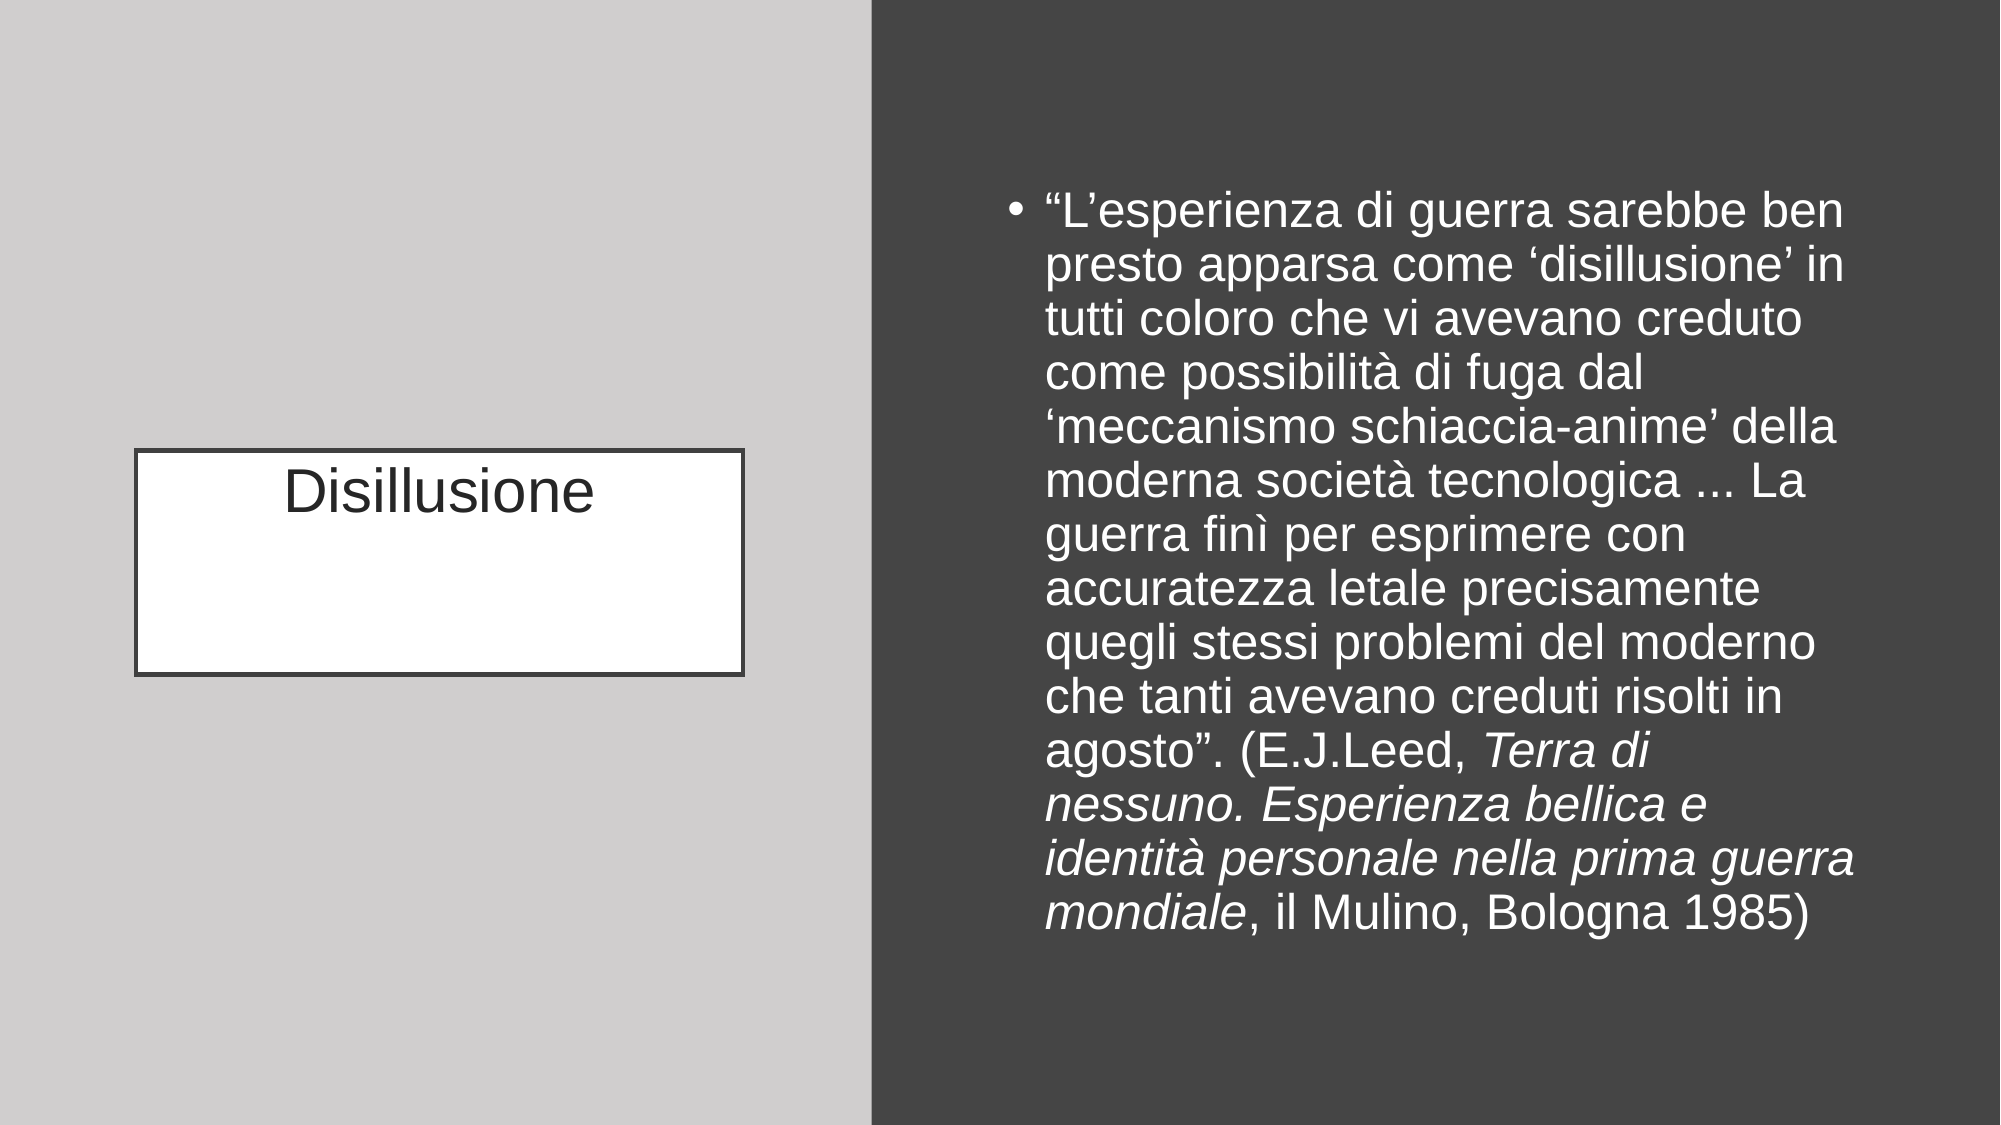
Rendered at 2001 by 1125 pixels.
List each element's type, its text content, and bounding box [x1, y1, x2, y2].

text_box [0, 0, 873, 1125]
title Disillusione [136, 450, 743, 675]
list “L’esperienza di guerra sarebbe ben presto apparsa come ‘disillusione’ in tutti coloro che vi avevano creduto come possibilità di fuga dal ‘meccanismo schiaccia-anime’ della moderna società tecnologica ... La guerra finì per esprimere con accuratezza letale precisamente quegli stessi problemi del moderno che tanti avevano creduti risolti in agosto”. (E.J.Leed, Terra di nessuno. Esperienza bellica e identità personale nella prima guerra mondiale, il Mulino, Bologna 1985) [992, 131, 1880, 994]
